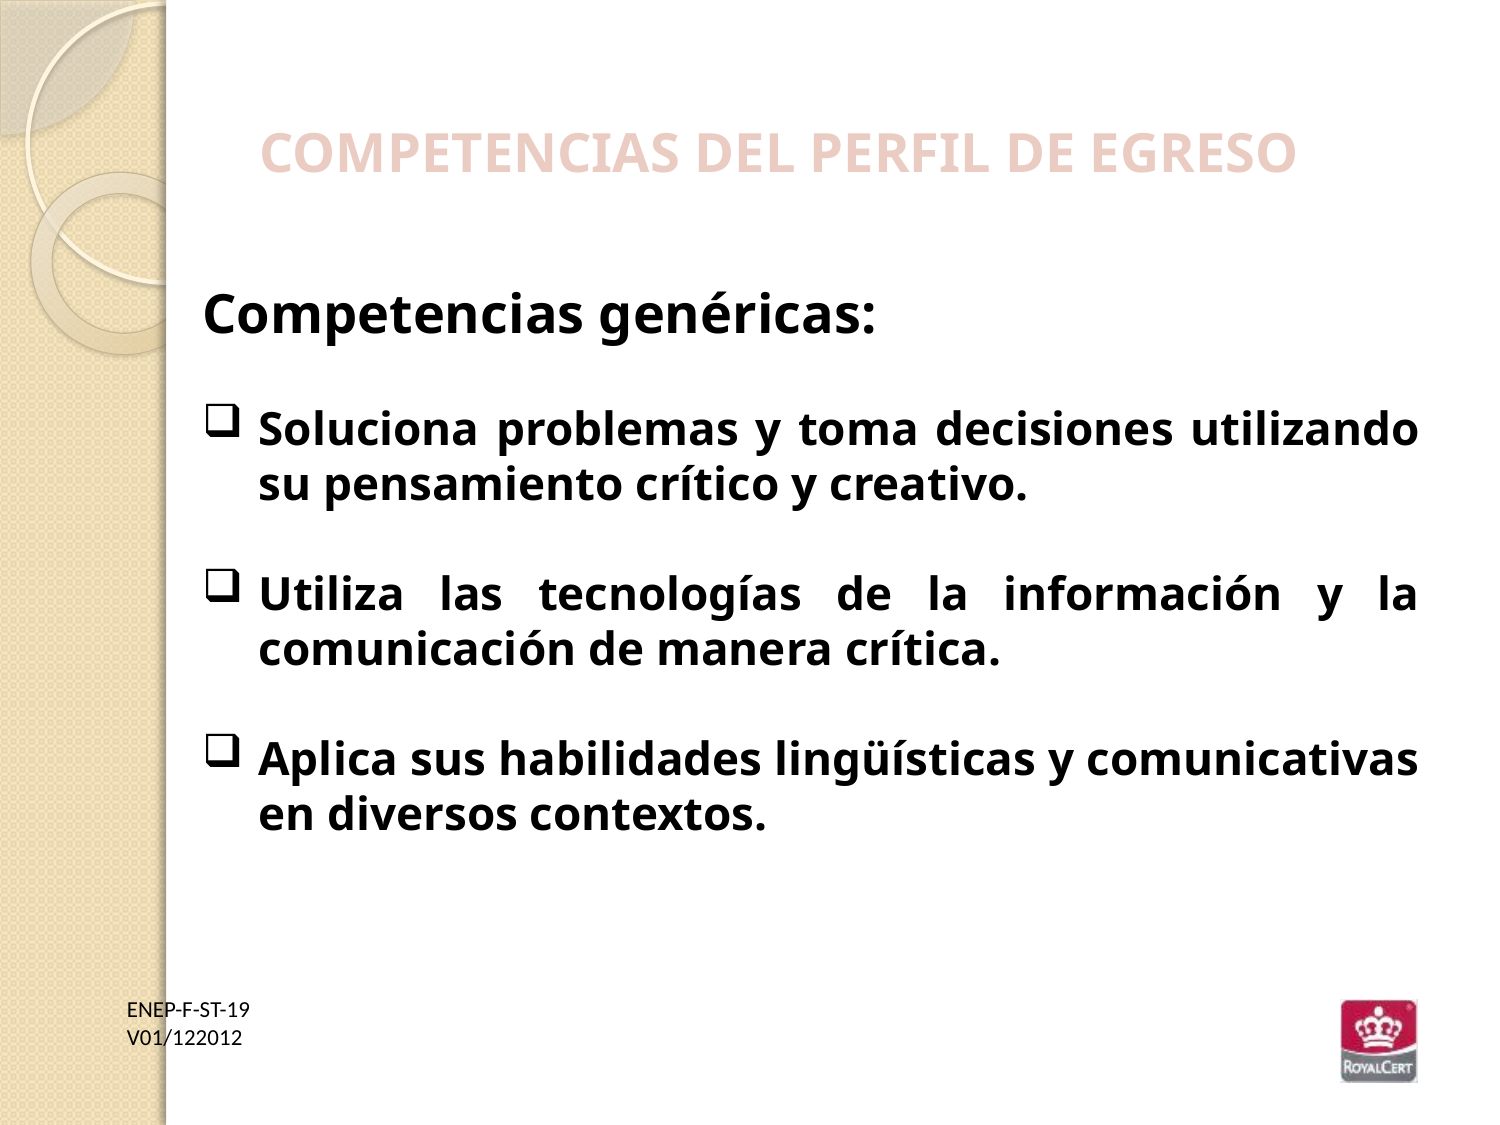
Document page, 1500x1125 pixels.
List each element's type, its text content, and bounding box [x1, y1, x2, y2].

text_box Competencias genéricas: Soluciona problemas y toma decisiones utilizando su pensamiento crítico y creativo. Utiliza las tecnologías de la información y la comunicación de manera crítica. Aplica sus habilidades lingüísticas y comunicativas en diversos contextos. [187, 272, 1435, 847]
text_box [124, 249, 1435, 650]
text_box COMPETENCIAS DEL PERFIL DE EGRESO [244, 111, 1315, 191]
text_box [187, 94, 1472, 272]
picture [1340, 999, 1418, 1083]
